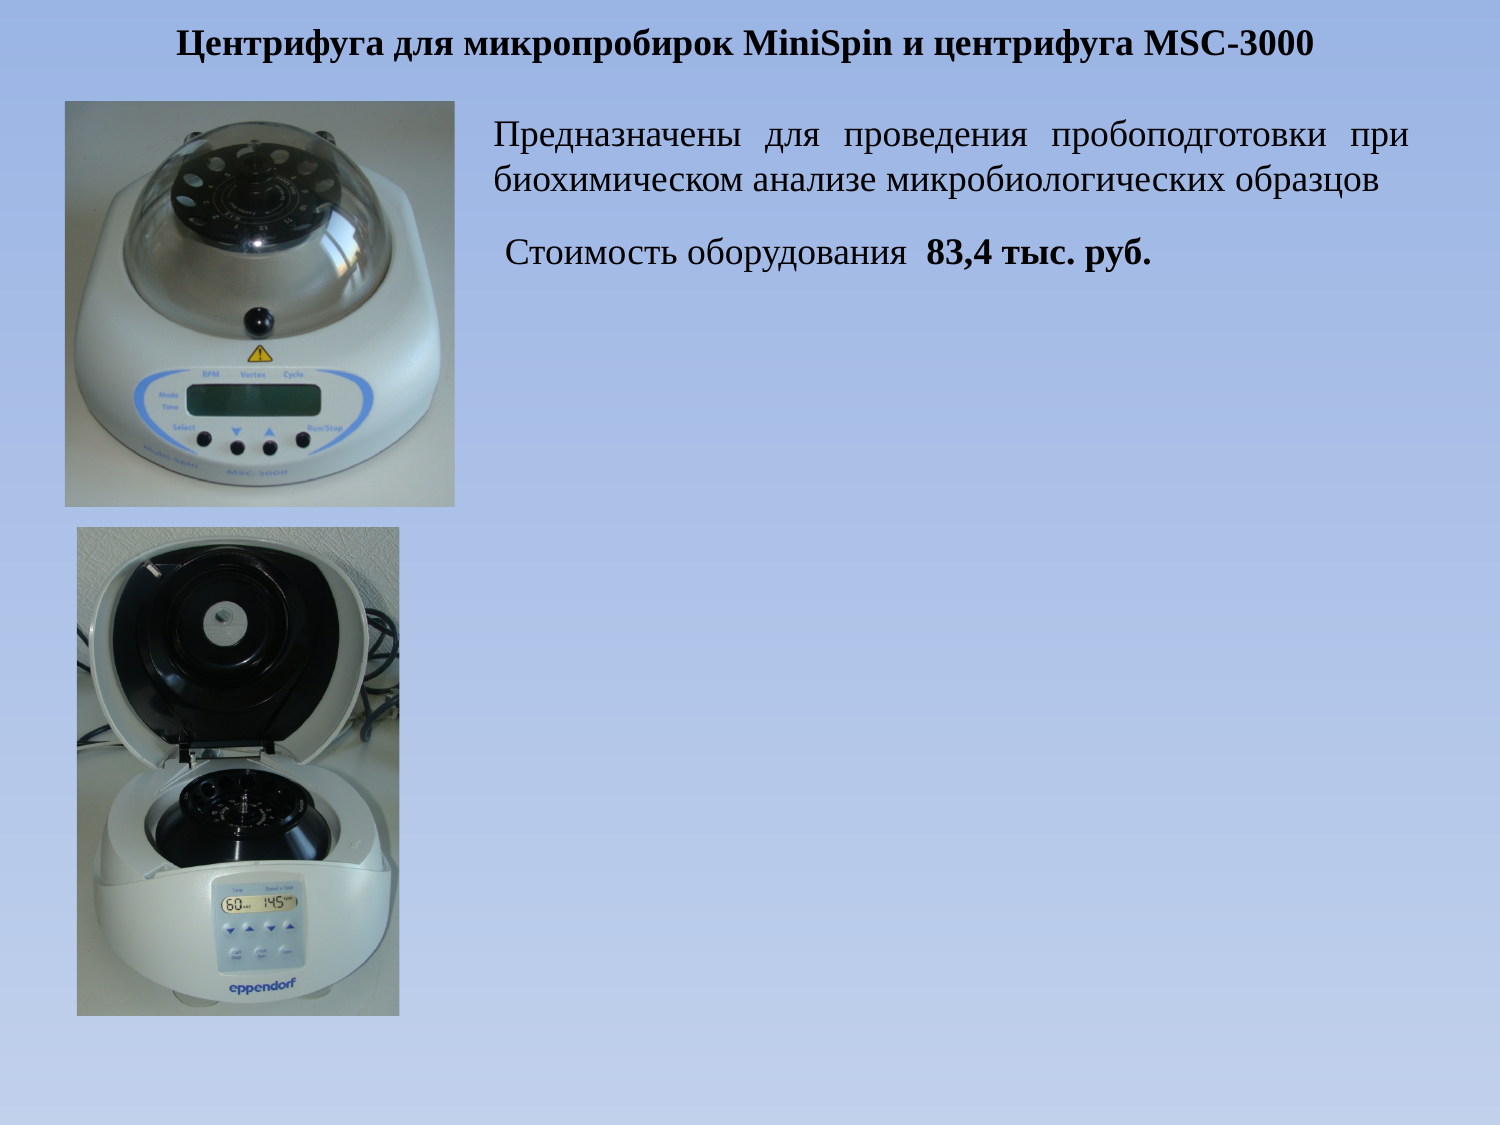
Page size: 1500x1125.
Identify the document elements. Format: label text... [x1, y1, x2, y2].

text_box Стоимость оборудования 83,4 тыс. руб. [490, 219, 1223, 280]
title Центрифуга для микропробирок MiniSpin и центрифуга MSC-3000 [0, 0, 1500, 81]
picture [64, 101, 455, 507]
picture [76, 526, 400, 1016]
list Предназначены для проведения пробоподготовки при биохимическом анализе микробиологических образцов [478, 101, 1426, 221]
